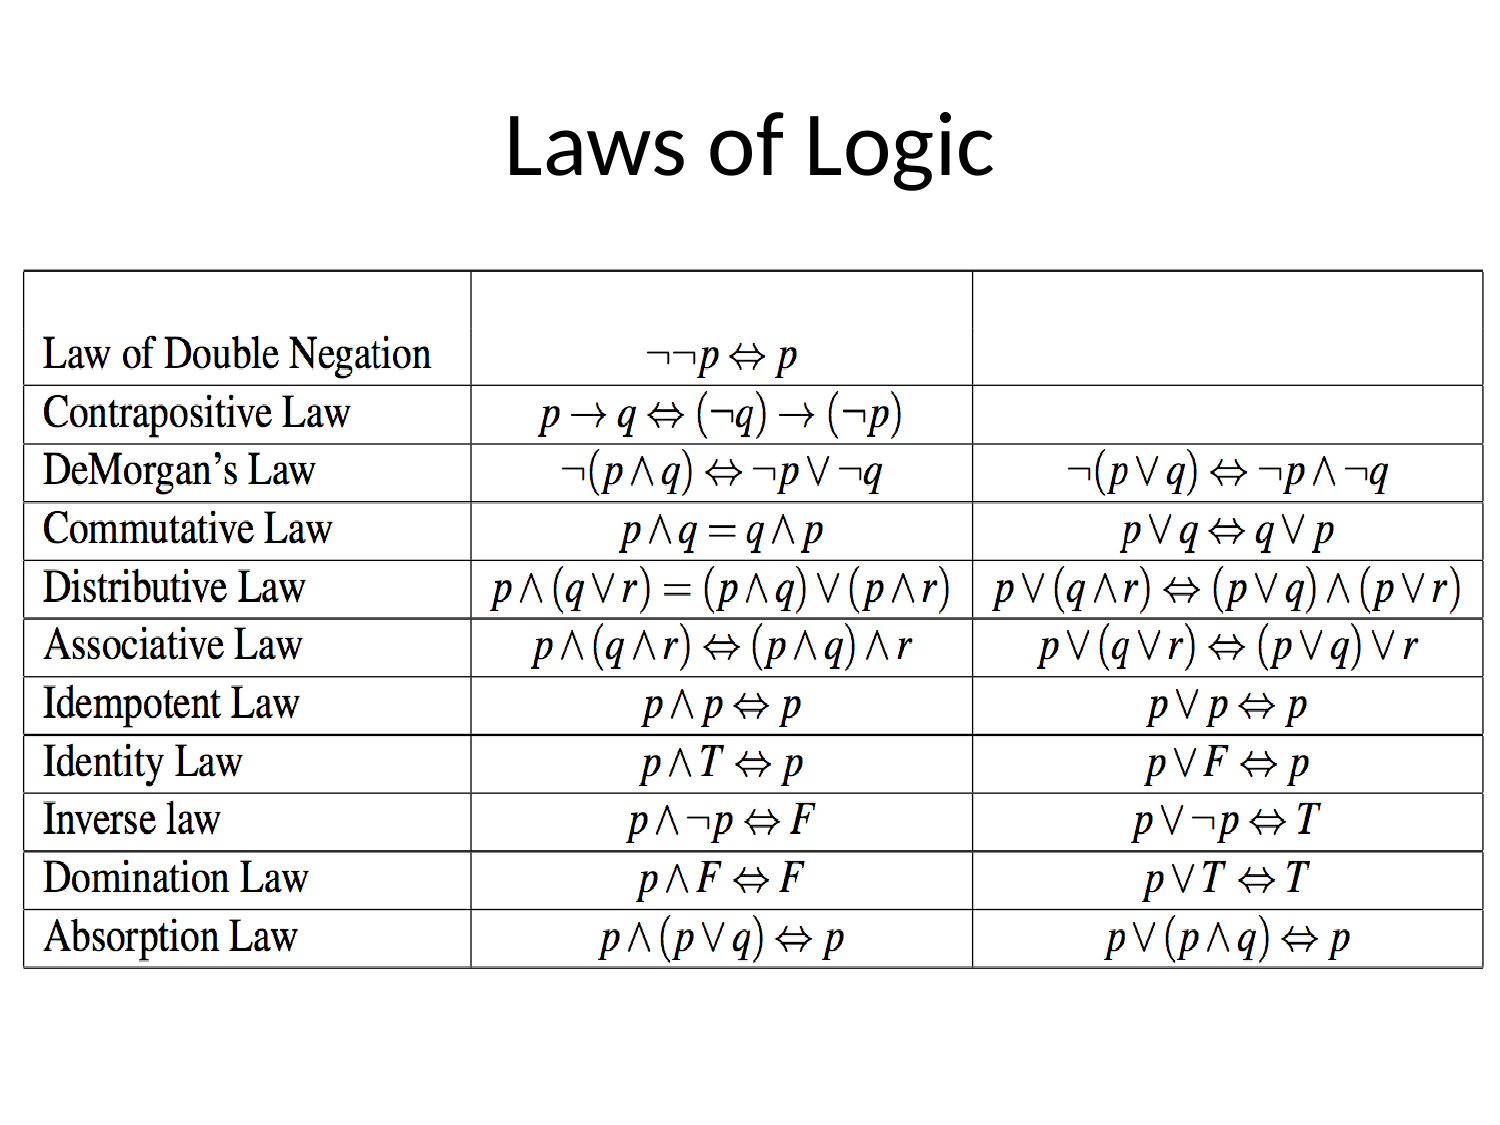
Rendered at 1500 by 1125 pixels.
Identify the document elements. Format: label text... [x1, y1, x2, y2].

title Laws of Logic [75, 45, 1425, 233]
picture [0, 247, 1500, 999]
